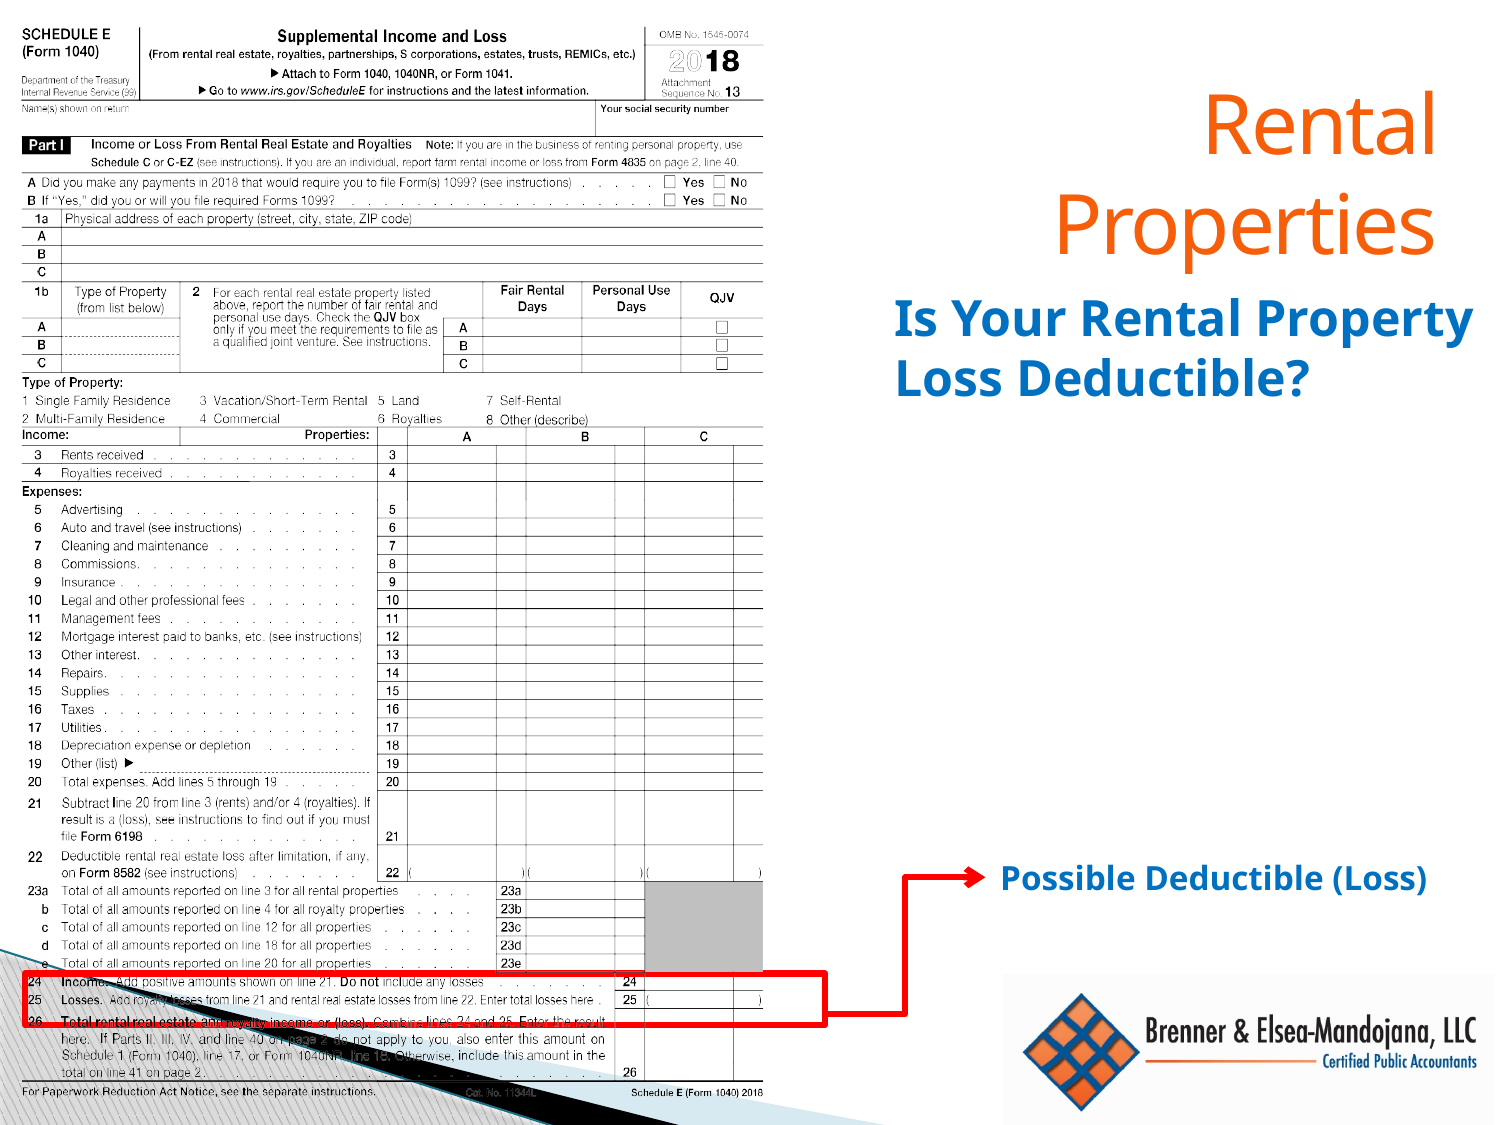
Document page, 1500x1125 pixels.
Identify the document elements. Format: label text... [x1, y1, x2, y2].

text_box Rental Properties [999, 63, 1453, 275]
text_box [12, 25, 775, 1100]
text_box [780, 849, 1442, 1026]
picture [1003, 974, 1494, 1125]
text_box Is Your Rental Property Loss Deductible? [879, 278, 1497, 414]
